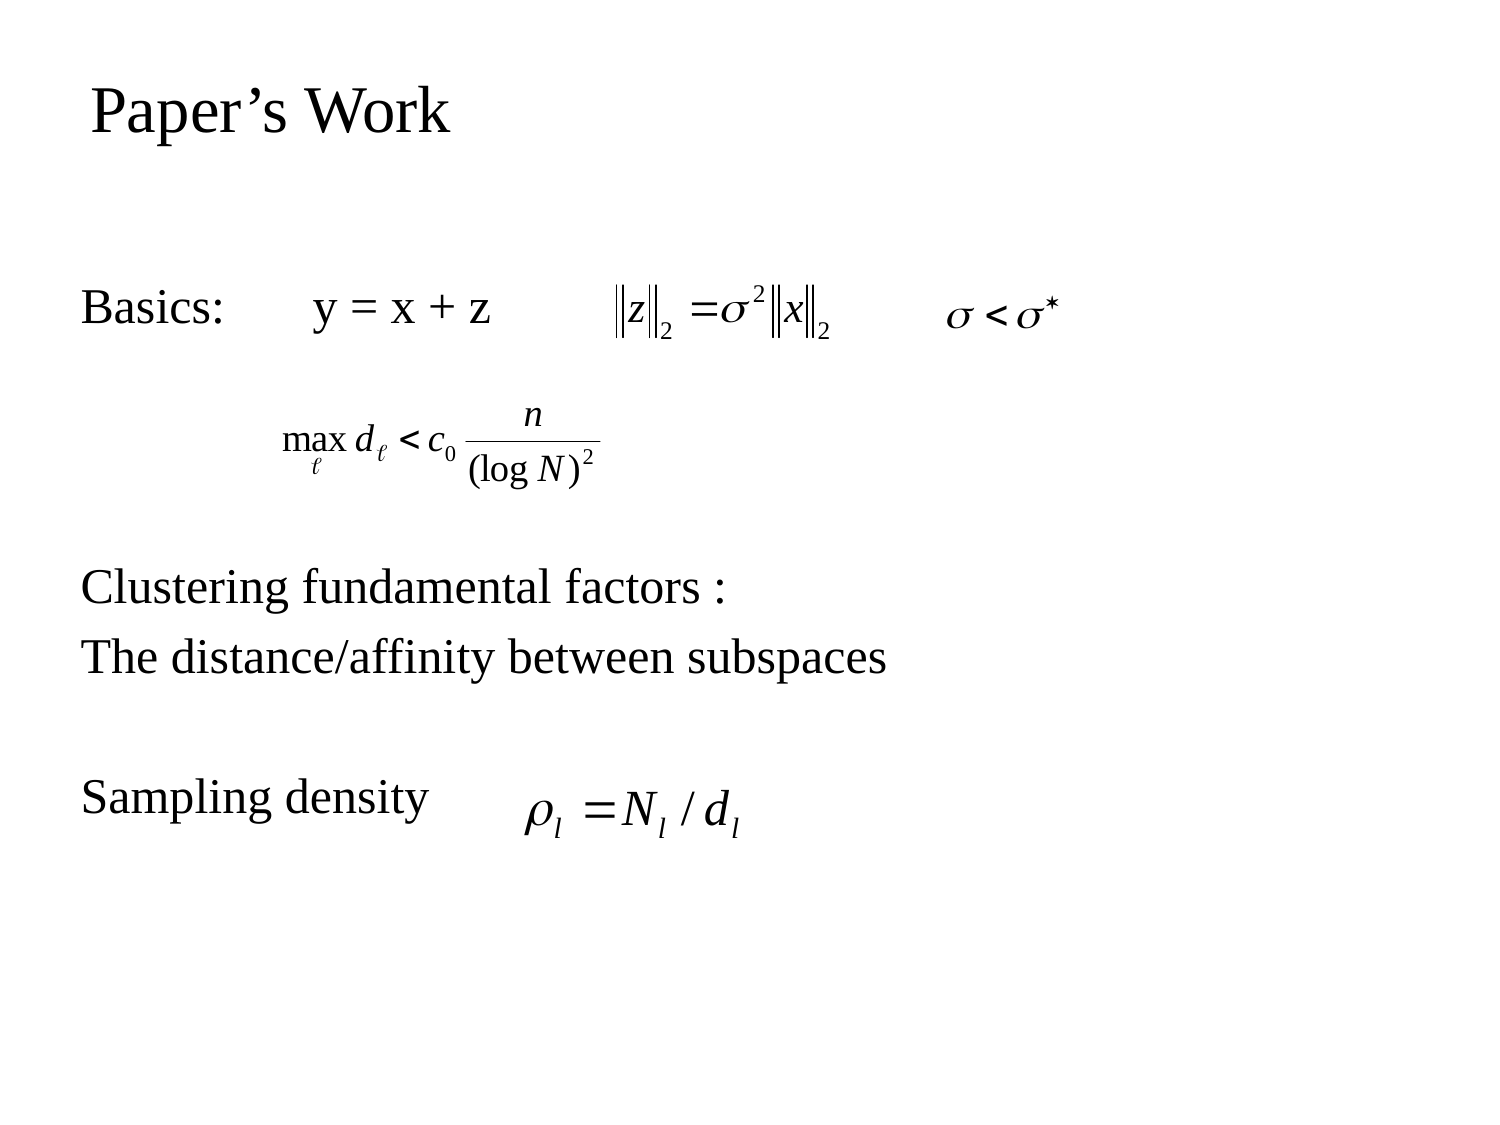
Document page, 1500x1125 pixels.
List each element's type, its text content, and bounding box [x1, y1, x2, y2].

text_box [276, 390, 609, 497]
title Paper’s Work [75, 29, 1425, 182]
list Basics: y = x + z Clustering fundamental factors : The distance/affinity between subspaces Sampling density [65, 196, 1473, 1083]
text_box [940, 283, 1067, 340]
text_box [514, 774, 750, 851]
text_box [608, 274, 837, 348]
